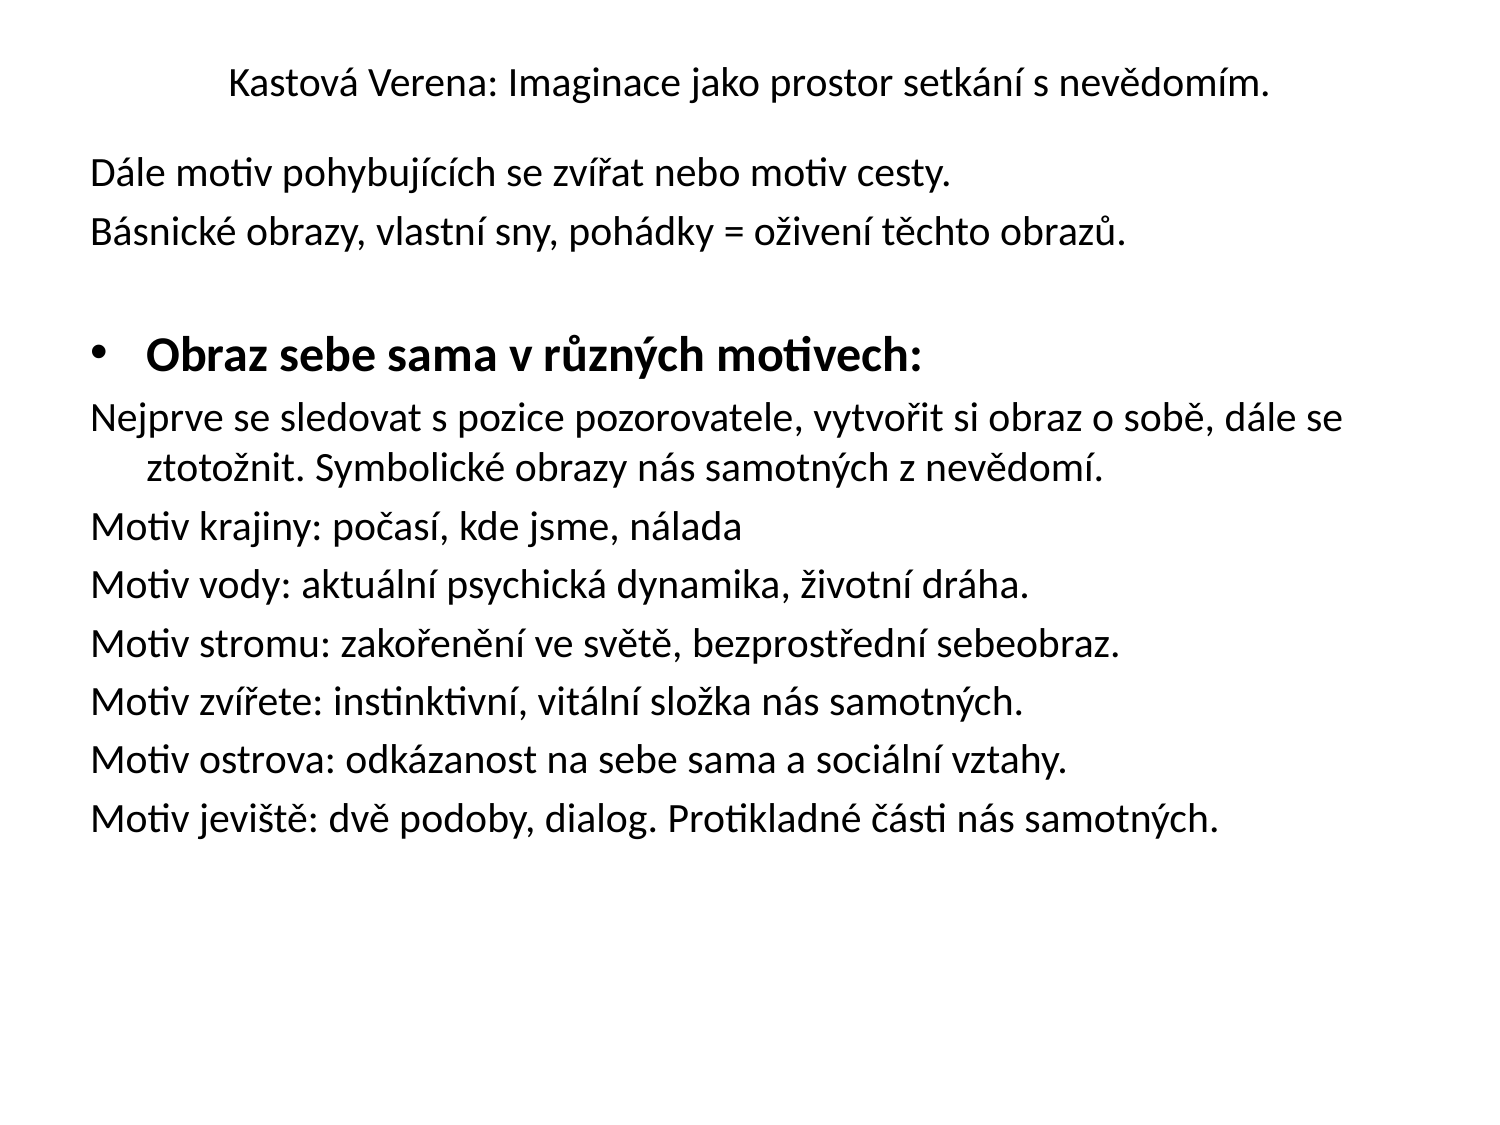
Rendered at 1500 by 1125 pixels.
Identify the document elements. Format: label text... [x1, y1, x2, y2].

list Dále motiv pohybujících se zvířat nebo motiv cesty. Básnické obrazy, vlastní sny, pohádky = oživení těchto obrazů. Obraz sebe sama v různých motivech: Nejprve se sledovat s pozice pozorovatele, vytvořit si obraz o sobě, dále se ztotožnit. Symbolické obrazy nás samotných z nevědomí. Motiv krajiny: počasí, kde jsme, nálada Motiv vody: aktuální psychická dynamika, životní dráha. Motiv stromu: zakořenění ve světě, bezprostřední sebeobraz. Motiv zvířete: instinktivní, vitální složka nás samotných. Motiv ostrova: odkázanost na sebe sama a sociální vztahy. Motiv jeviště: dvě podoby, dialog. Protikladné části nás samotných. [75, 137, 1425, 1005]
title Kastová Verena: Imaginace jako prostor setkání s nevědomím. [75, 45, 1425, 114]
